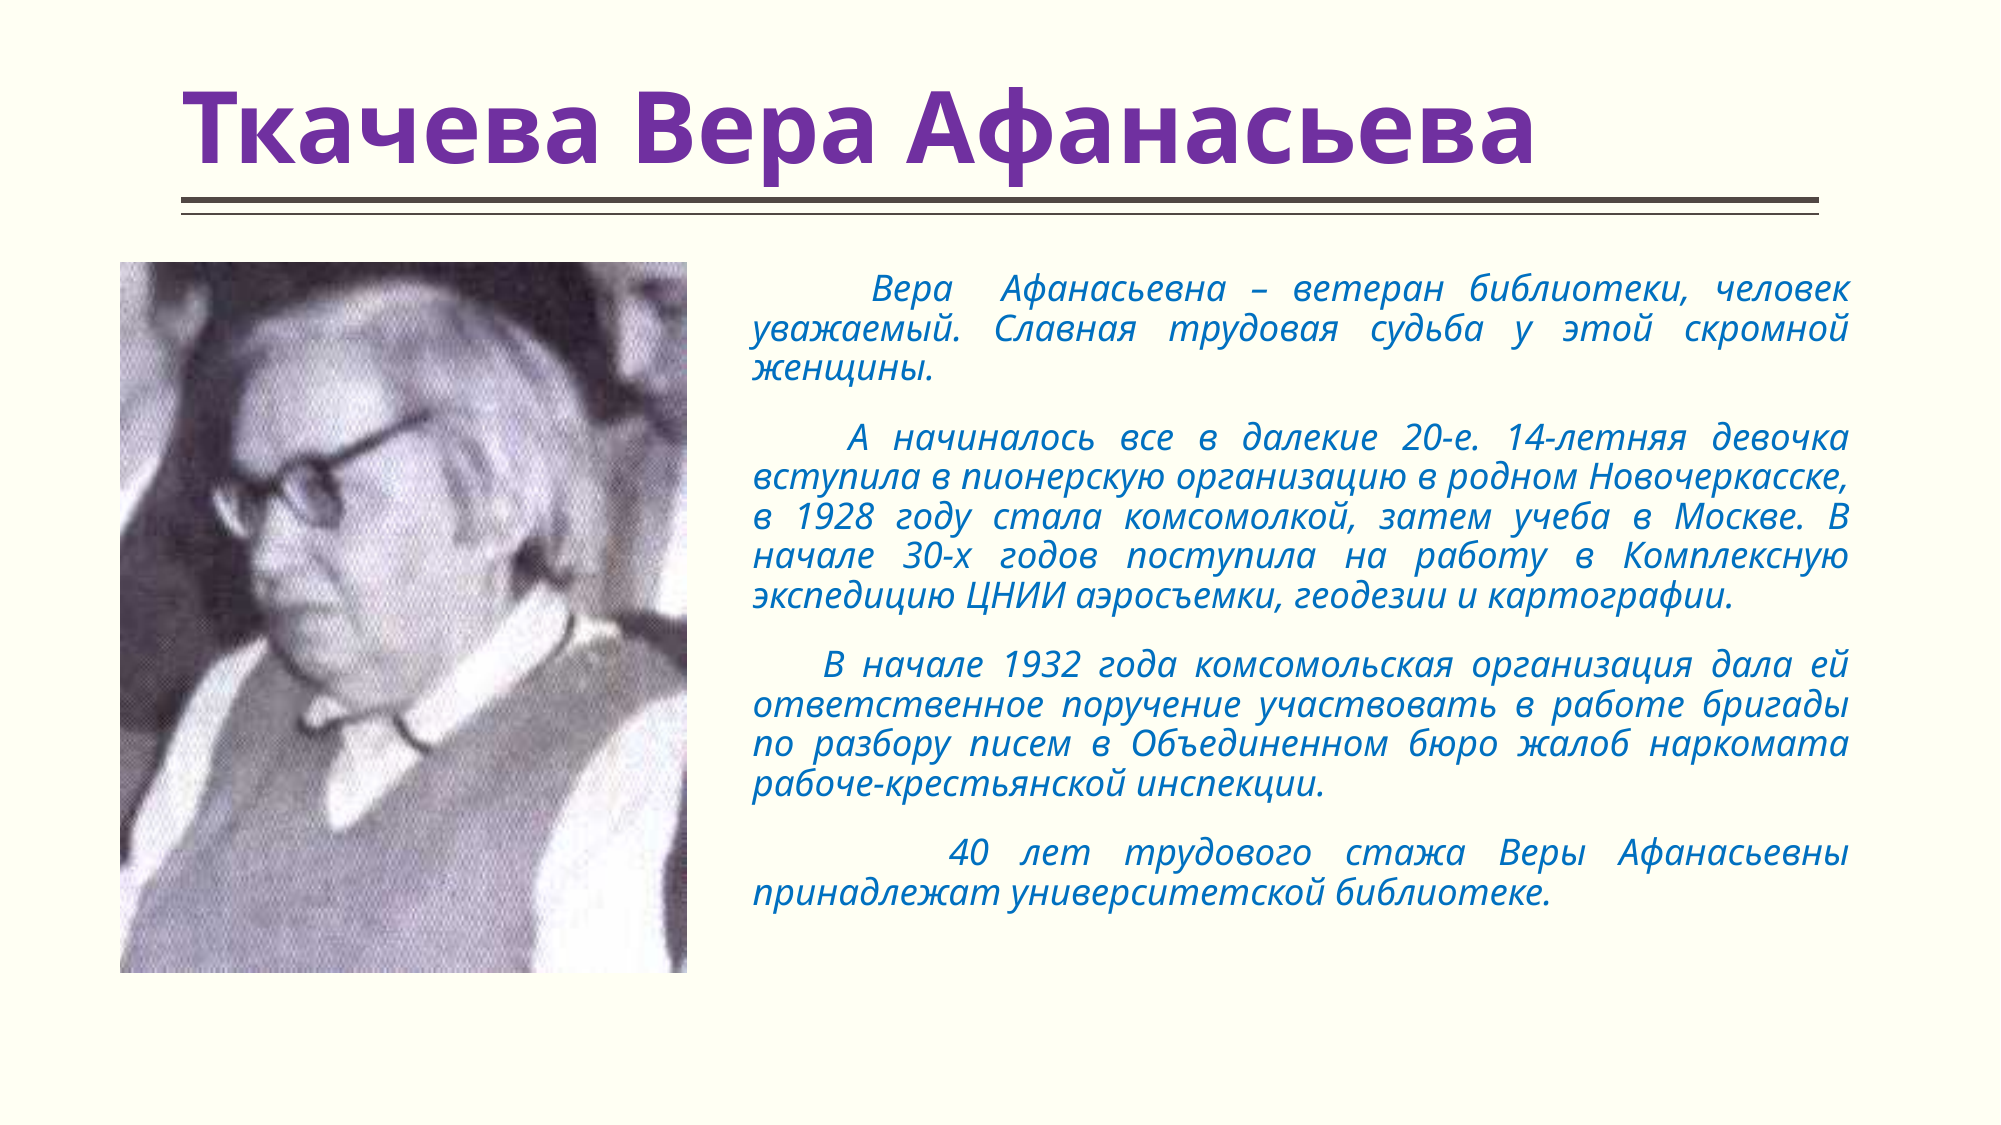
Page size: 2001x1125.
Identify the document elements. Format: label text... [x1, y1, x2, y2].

title Ткачева Вера Афанасьева [181, 12, 1819, 193]
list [120, 262, 687, 973]
list Вера Афанасьевна – ветеран библиотеки, человек уважаемый. Славная трудовая судьба у этой скромной женщины. А начиналось все в далекие 20-е. 14-летняя девочка вступила в пионерскую организацию в родном Новочеркасске, в 1928 году стала комсомолкой, затем учеба в Москве. В начале 30-х годов поступила на работу в Комплексную экспедицию ЦНИИ аэросъемки, геодезии и картографии. В начале 1932 года комсомольская организация дала ей ответственное поручение участвовать в работе бригады по разбору писем в Объединенном бюро жалоб наркомата рабоче-крестьянской инспекции. 40 лет трудового стажа Веры Афанасьевны принадлежат университетской библиотеке. [752, 262, 1850, 1013]
